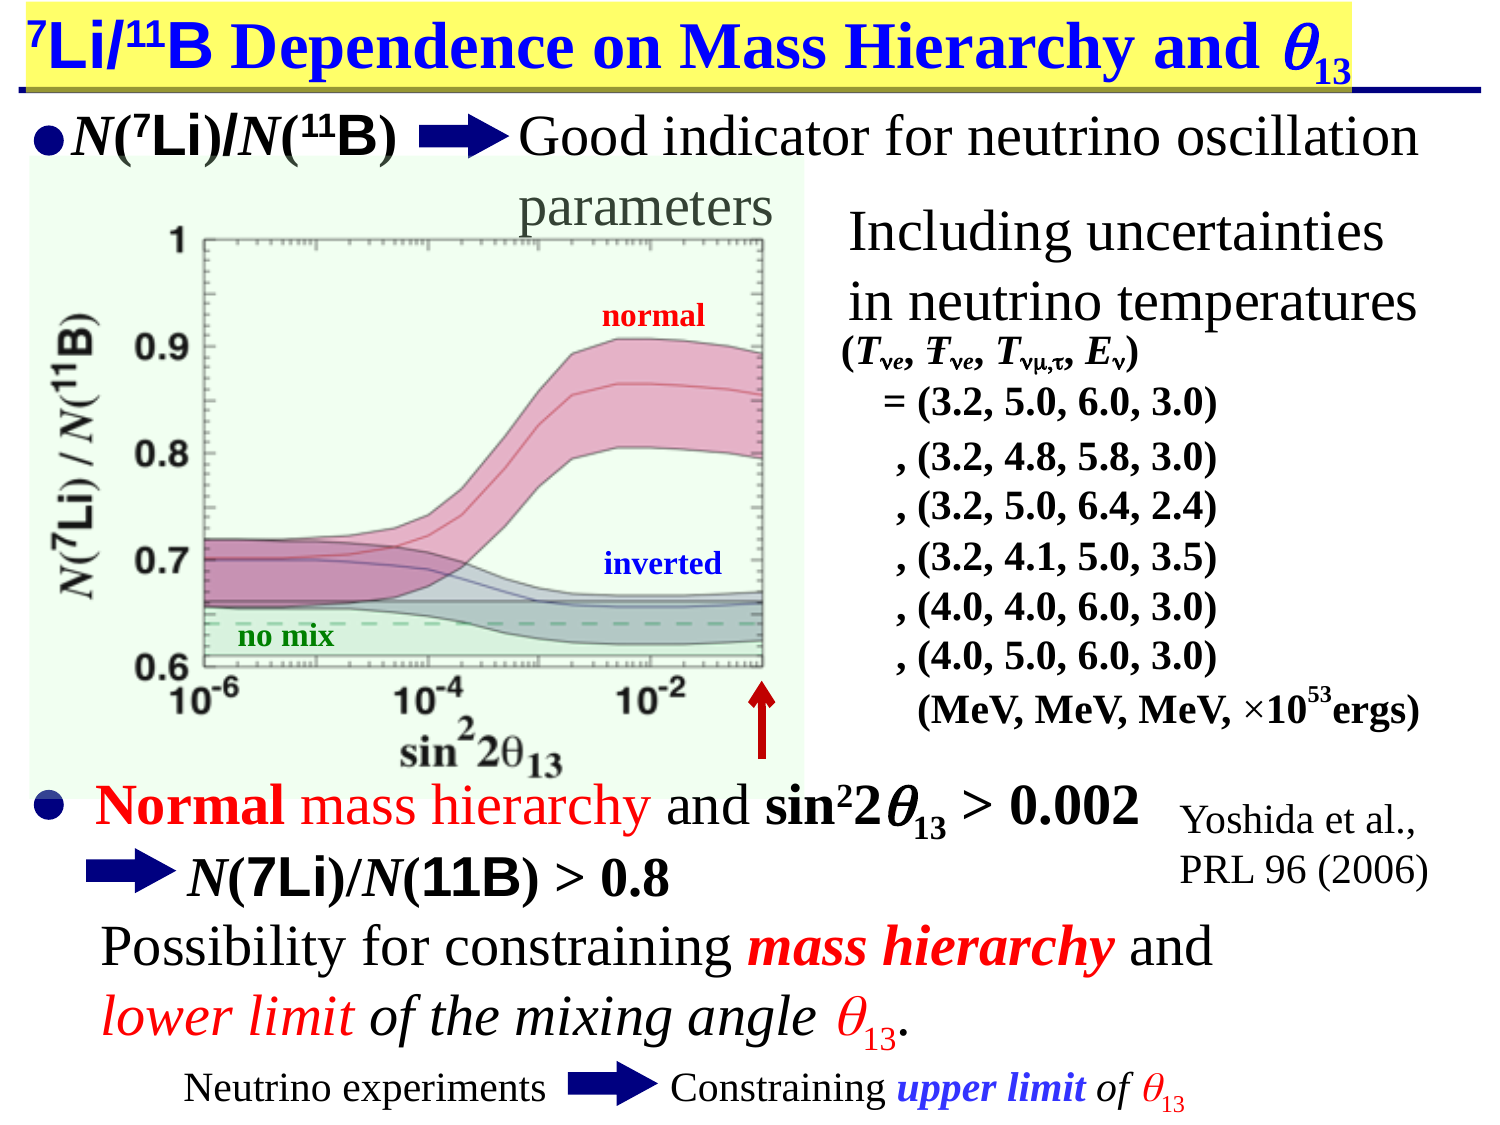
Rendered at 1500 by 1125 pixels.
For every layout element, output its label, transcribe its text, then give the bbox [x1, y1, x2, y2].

text_box , (3.2, 4.8, 5.8, 3.0) , (3.2, 5.0, 6.4, 2.4) , (3.2, 4.1, 5.0, 3.5) , (4.0, 4.0, 6.0, 3.0) , (4.0, 5.0, 6.0, 3.0) (MeV, MeV, MeV, ×1053ergs) [825, 420, 1483, 714]
text_box [34, 807, 64, 820]
text_box [86, 854, 177, 894]
text_box N(7Li)/N(11B) > 0.8 [179, 854, 775, 899]
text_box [29, 155, 805, 800]
text_box 7Li/11B Dependence on Mass Hierarchy and q13 [25, 1, 1352, 93]
text_box N(7Li)/N(11B) [63, 90, 416, 154]
text_box Possibility for constraining mass hierarchy and lower limit of the mixing angle q13. [85, 899, 1244, 1065]
text_box [419, 113, 510, 154]
text_box Good indicator for neutrino oscillation parameters [511, 90, 1500, 175]
text_box [567, 1060, 655, 1106]
text_box Constraining upper limit of q13 [655, 1052, 1235, 1125]
text_box Yoshida et al., PRL 96 (2006) [1164, 784, 1445, 900]
text_box Normal mass hierarchy and sin22q13 > 0.002 [80, 759, 1156, 854]
text_box Including uncertainties in neutrino temperatures [841, 184, 1447, 255]
text_box (Tne, Tne, Tnm,t, En) = (3.2, 5.0, 6.0, 3.0) [833, 315, 1436, 380]
text_box [33, 125, 63, 154]
text_box Neutrino experiments [168, 1052, 562, 1118]
